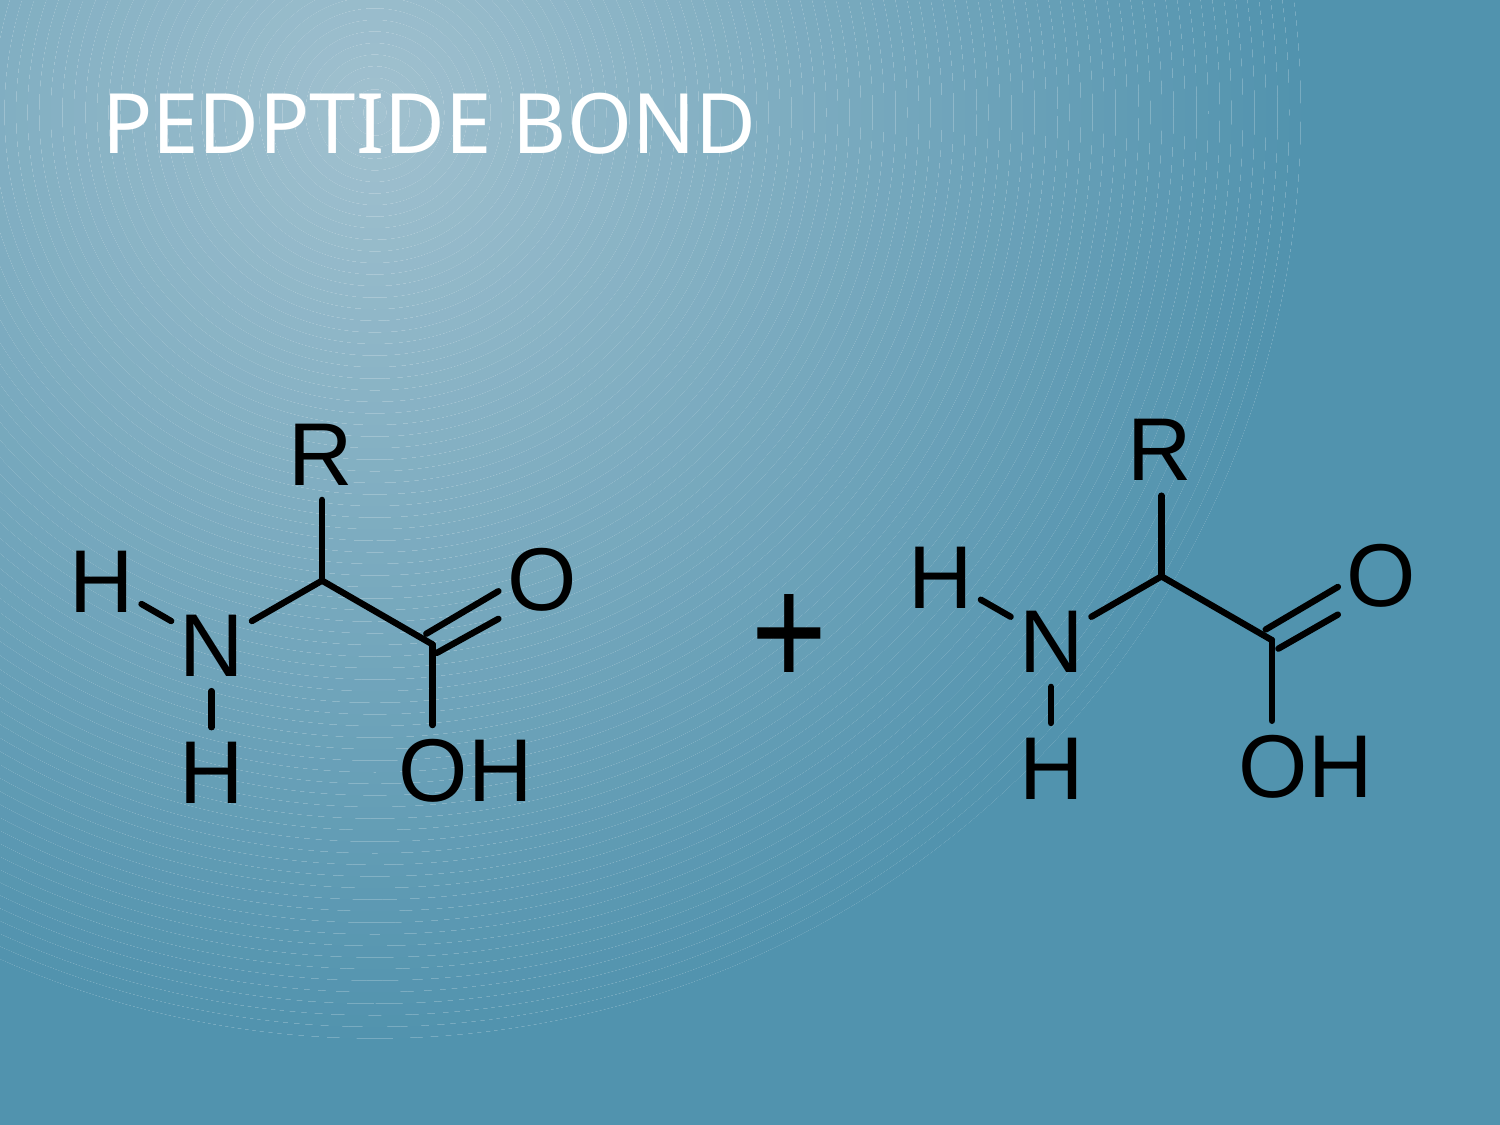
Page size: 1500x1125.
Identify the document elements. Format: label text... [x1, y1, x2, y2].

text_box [68, 399, 1426, 826]
title Pedptide bond [87, 62, 950, 388]
